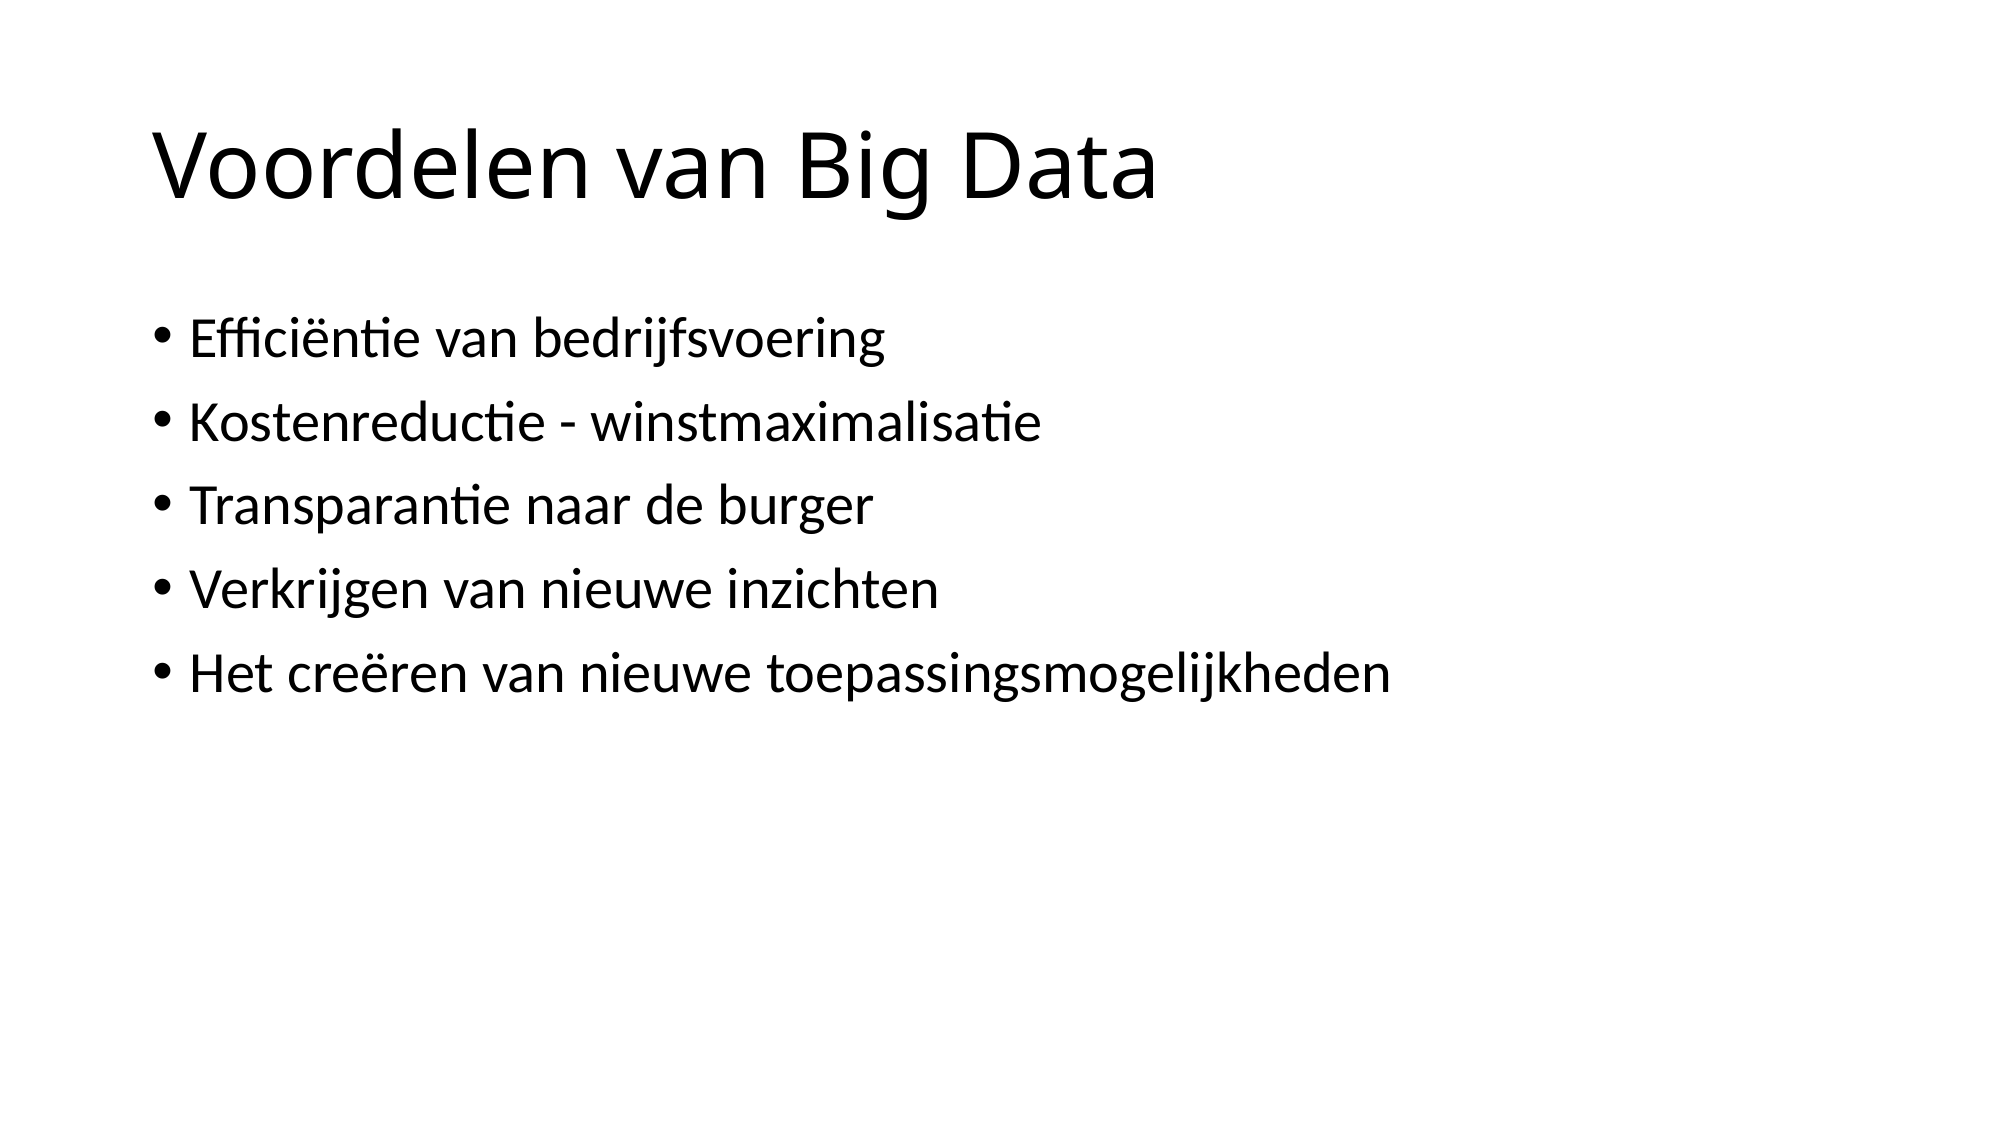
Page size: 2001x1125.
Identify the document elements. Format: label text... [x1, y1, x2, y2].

title Voordelen van Big Data [137, 59, 1863, 278]
list Efficiëntie van bedrijfsvoering Kostenreductie - winstmaximalisatie Transparantie naar de burger Verkrijgen van nieuwe inzichten Het creëren van nieuwe toepassingsmogelijkheden [137, 299, 1863, 1014]
